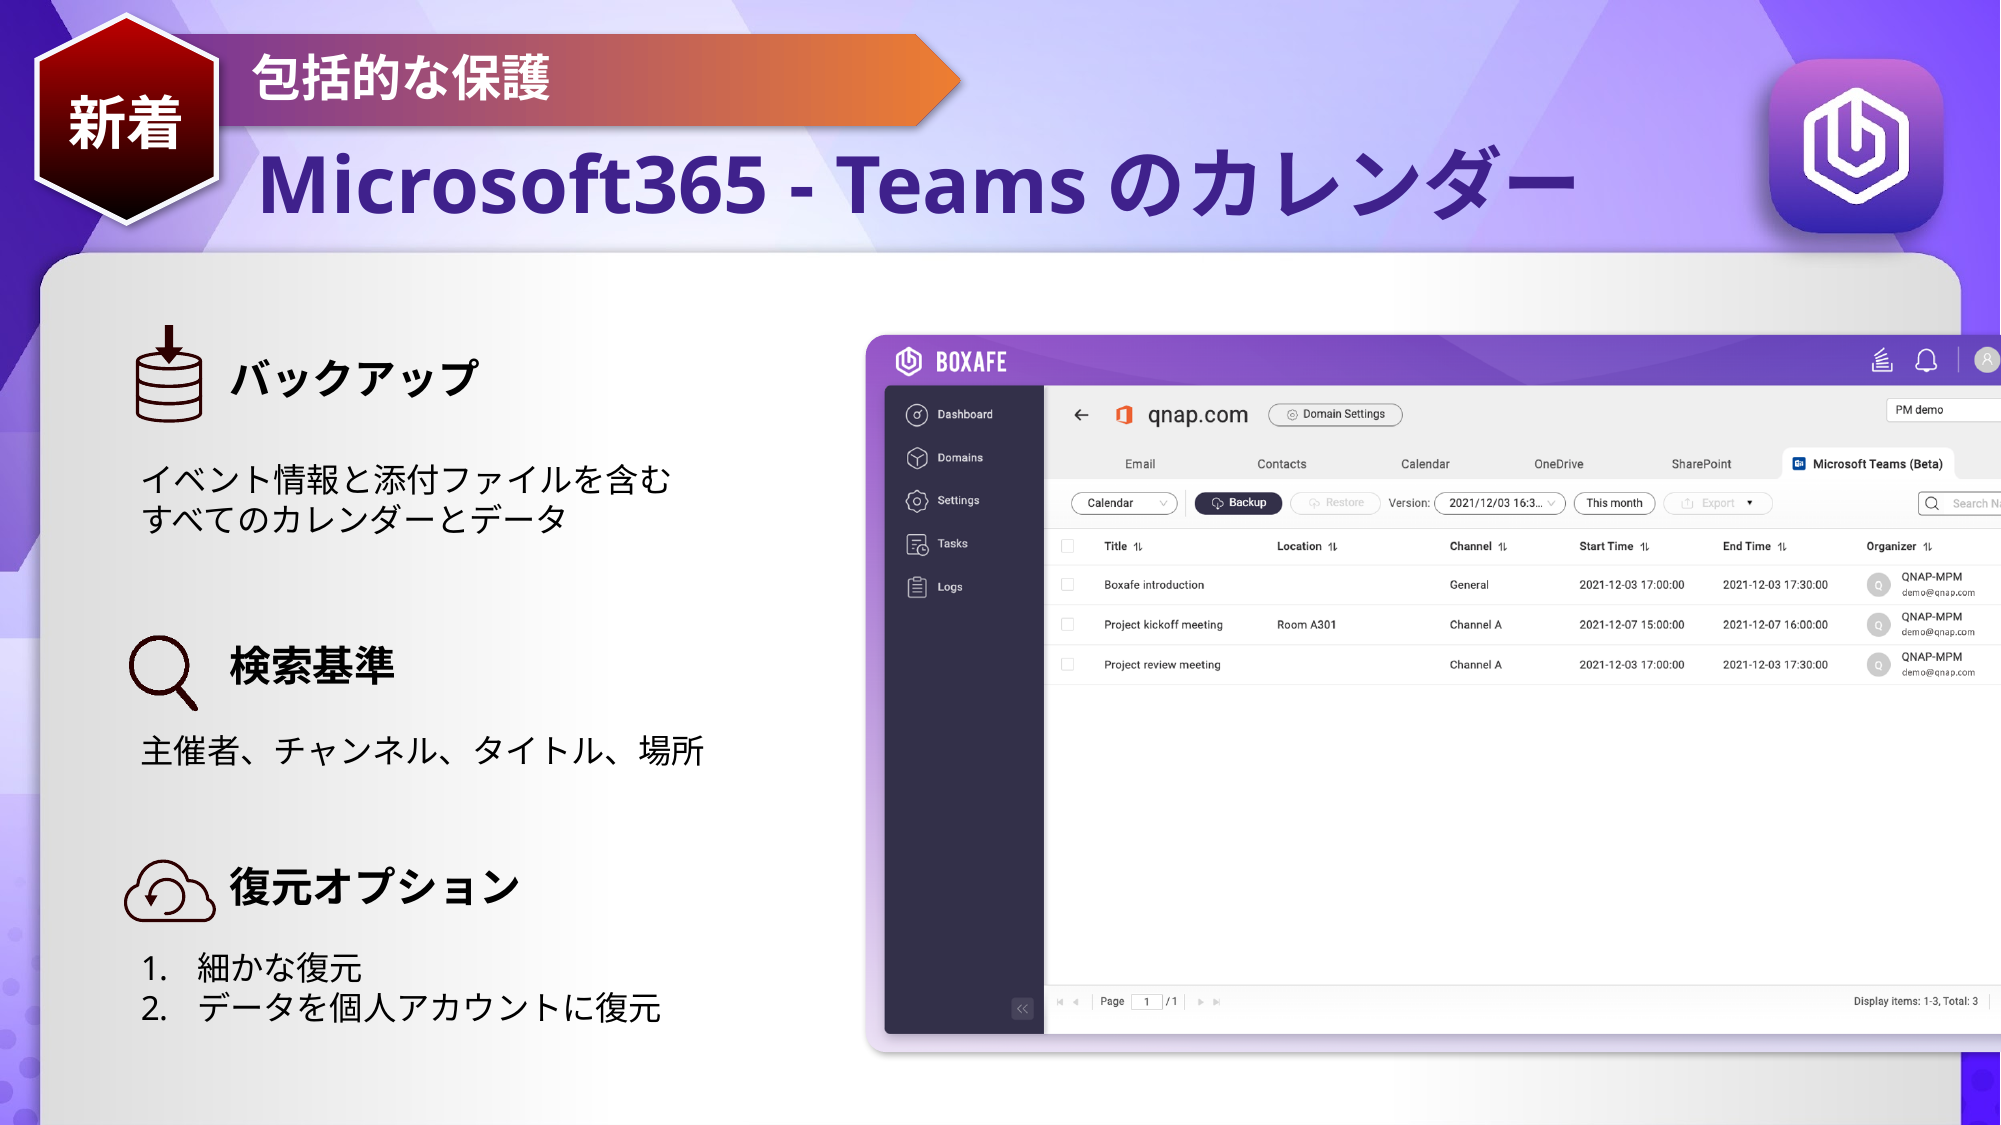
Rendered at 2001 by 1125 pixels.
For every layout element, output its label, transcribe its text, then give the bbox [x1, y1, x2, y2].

text_box 包括的な保護 [177, 34, 961, 127]
text_box [36, 15, 217, 86]
text_box [36, 165, 217, 224]
text_box イベント情報と添付ファイルを含む すべてのカレンダーとデータ [125, 451, 828, 548]
text_box 細かな復元 データを個人アカウントに復元 [125, 939, 828, 1035]
text_box 復元オプション [214, 853, 581, 919]
text_box 主催者、チャンネル、タイトル、場所 [125, 722, 828, 778]
text_box バックアップ [214, 345, 537, 411]
text_box 検索基準 [218, 632, 581, 698]
picture [0, 0, 2001, 1125]
text_box Microsoft365 - Teamsのカレンダー [241, 0, 1967, 239]
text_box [137, 325, 201, 422]
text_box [125, 860, 215, 921]
text_box 新着 [36, 86, 217, 165]
